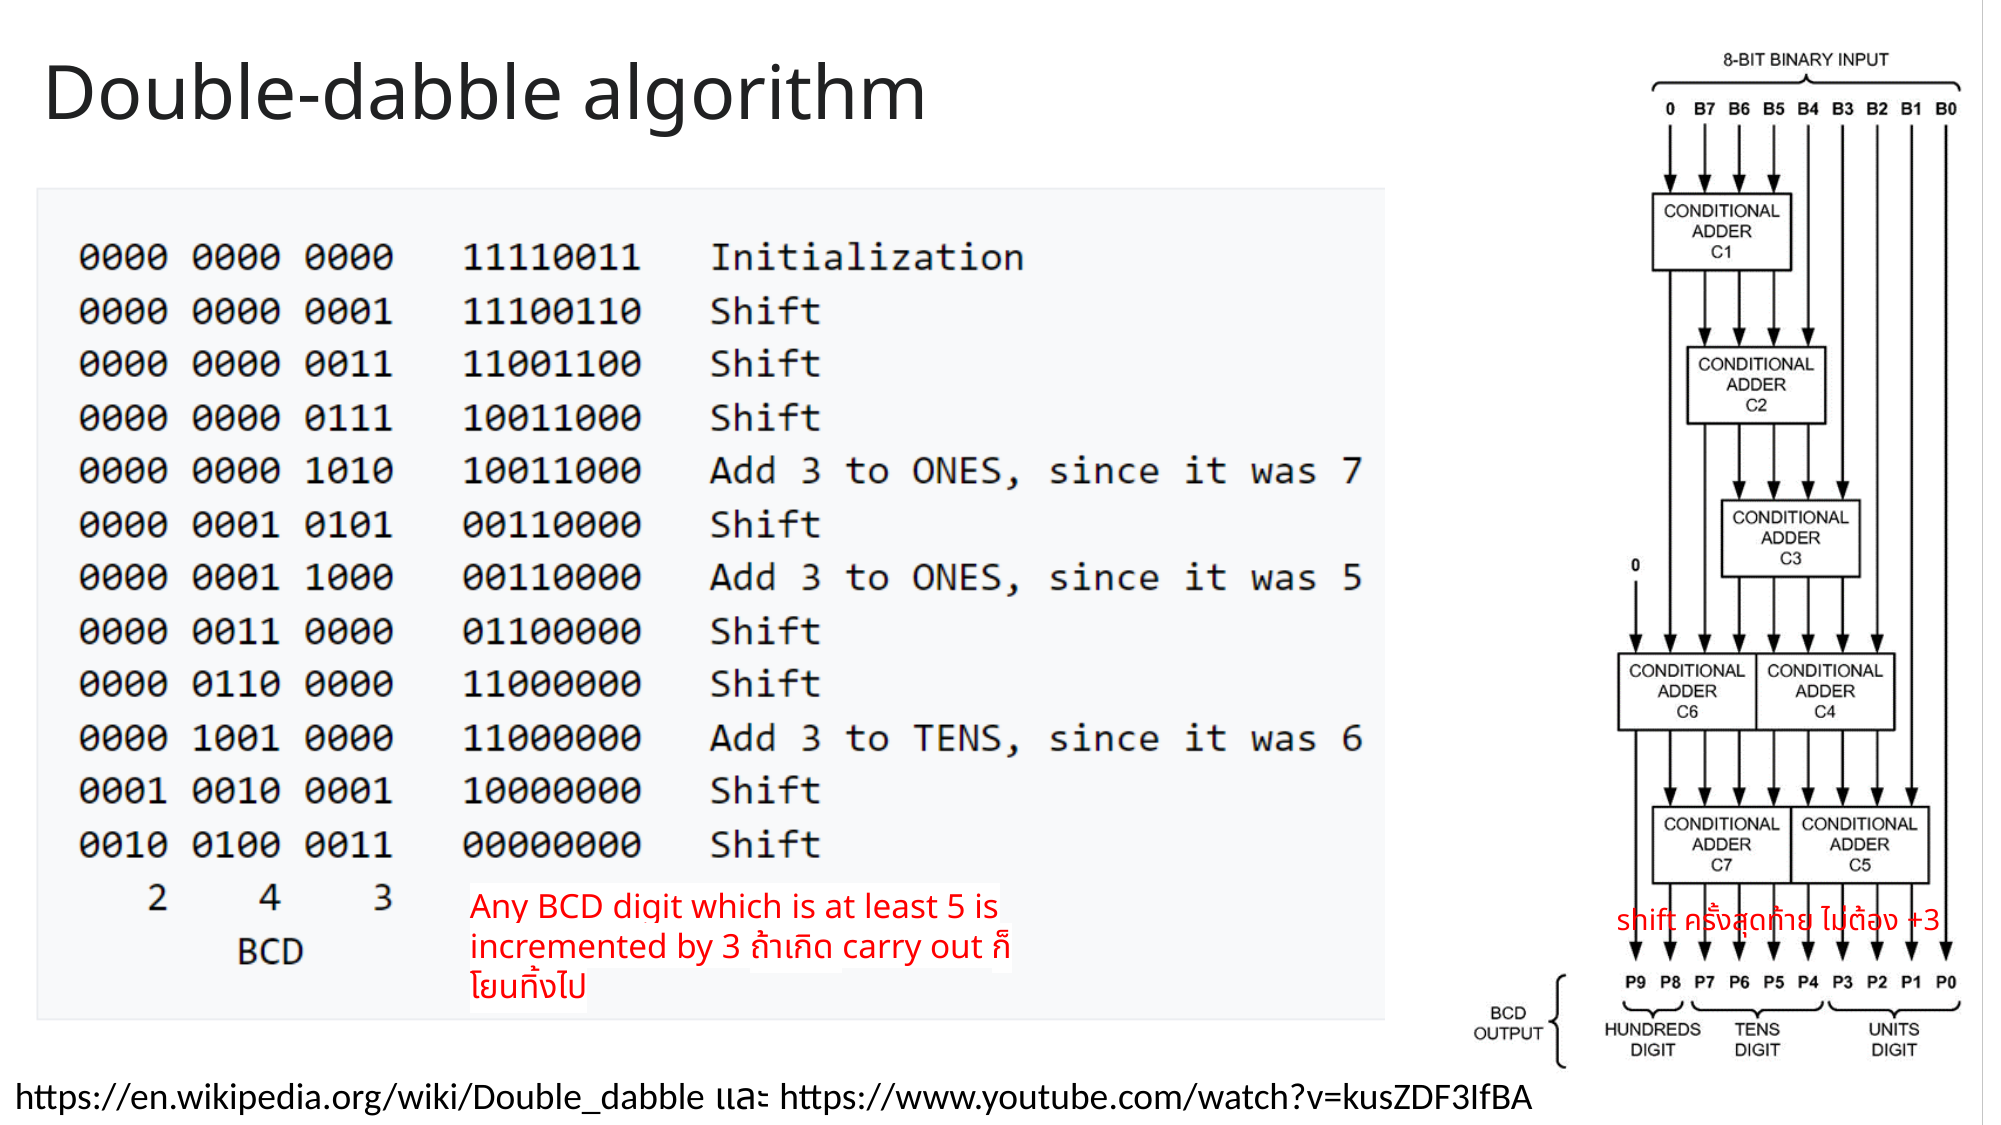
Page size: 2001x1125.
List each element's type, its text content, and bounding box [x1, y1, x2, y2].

picture [1451, 0, 2000, 1125]
text_box Double-dabble algorithm [28, 37, 1451, 143]
picture [27, 180, 1385, 1027]
text_box https://en.wikipedia.org/wiki/Double_dabble และ https://www.youtube.com/watch?v=kusZDF3IfBA [0, 1064, 1451, 1125]
